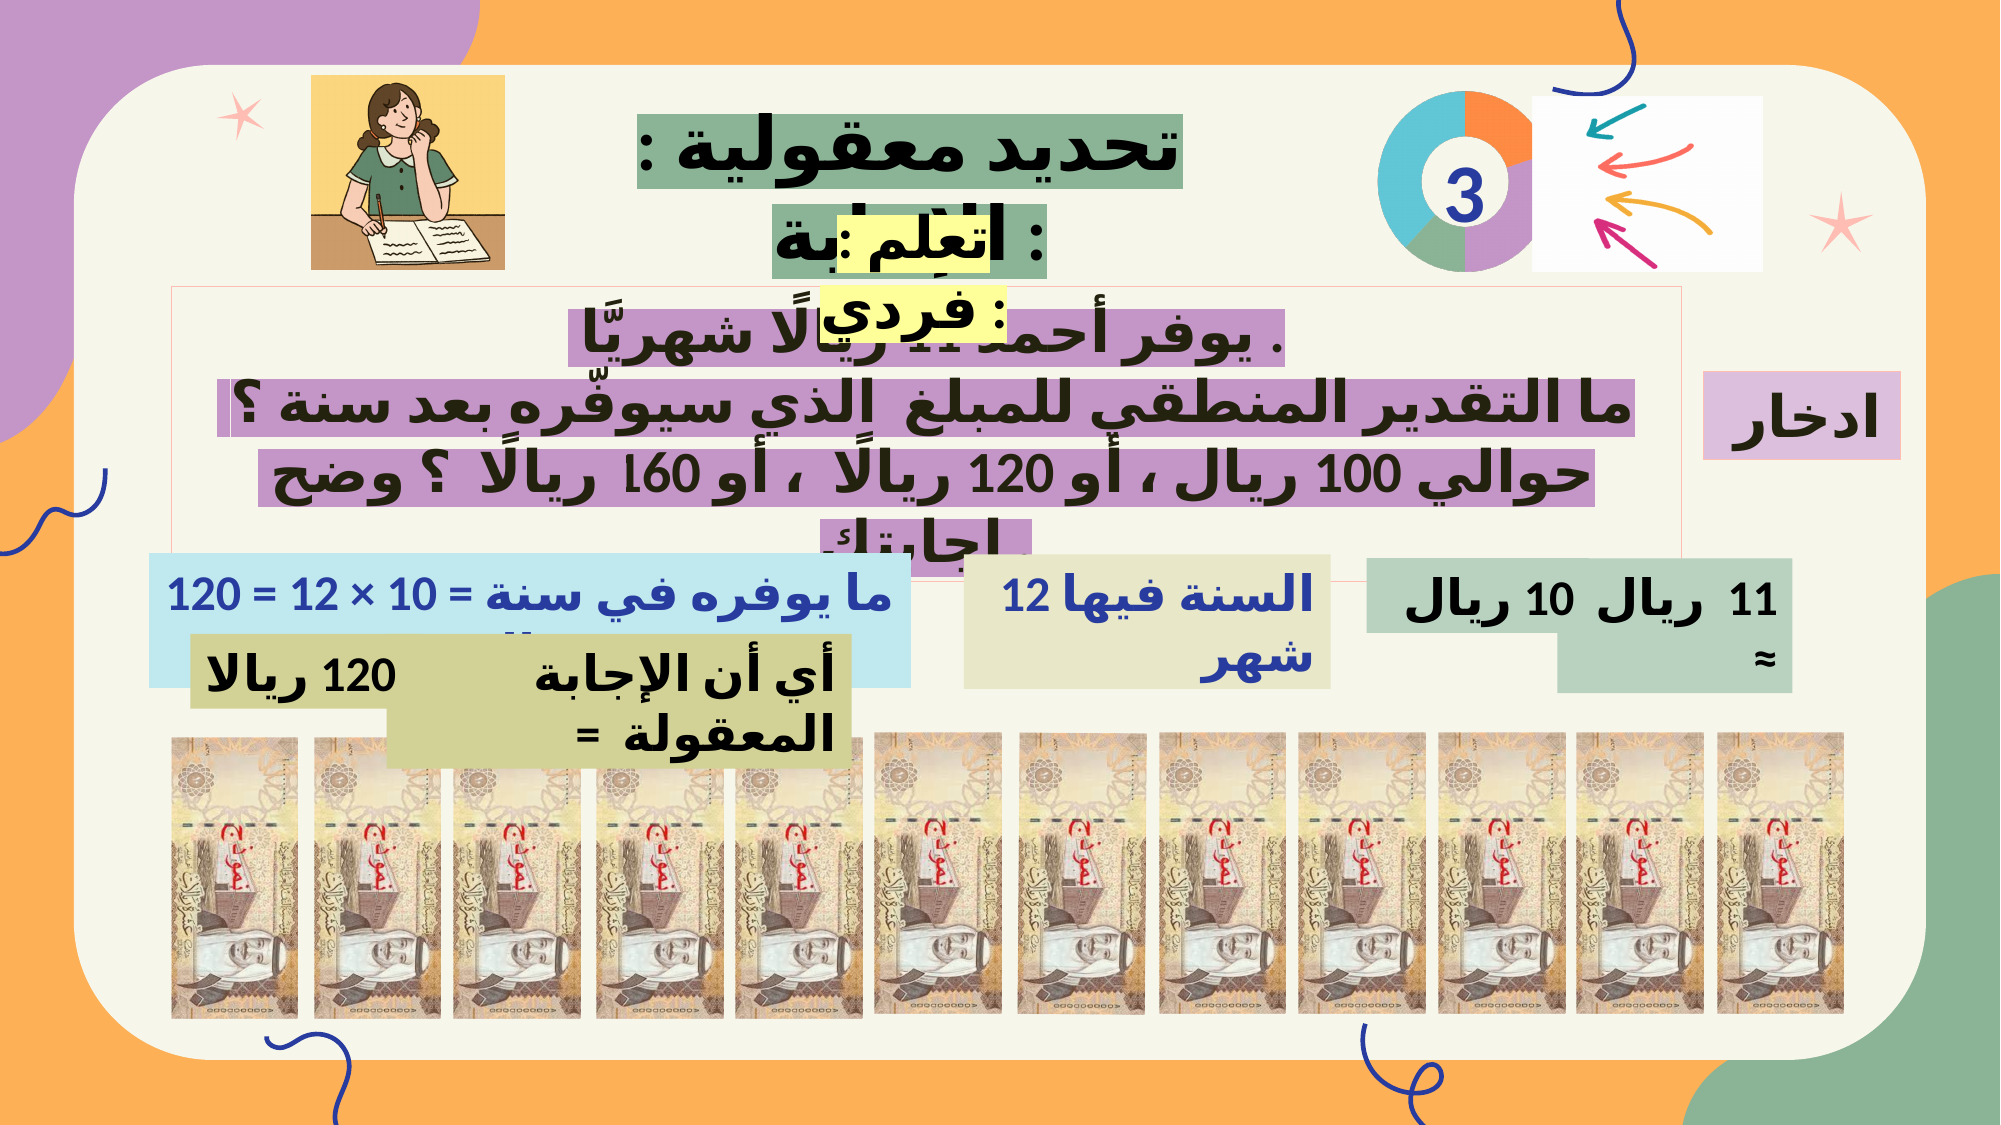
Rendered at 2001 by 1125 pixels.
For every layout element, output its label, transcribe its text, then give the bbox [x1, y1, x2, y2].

text_box 120 ريالا [190, 633, 423, 709]
picture [310, 75, 505, 270]
text_box أي أن الإجابة المعقولة = [386, 633, 852, 769]
text_box ما يوفره في سنة = 10 × 12 = 120 ريال [149, 553, 911, 688]
text_box يوفر أحمد 11 ريالًا شهريَّا . ما التقدير المنطقي للمبلغ الذي سيوفّره بعد سنة ؟ حوالي 100 ريال ، أو 120 ريالًا ، أو 160 ريالًا ؟ وضح إجابتك . [171, 286, 1682, 582]
text_box 10 ريال [1366, 558, 1590, 633]
text_box : تعلم فردي : [727, 192, 1100, 285]
text_box السنة فيها 12 شهر [963, 554, 1331, 689]
text_box 11 ريال ≈ [1557, 558, 1793, 694]
picture [1367, 68, 1762, 300]
text_box : تحديد معقولية الإجابة : [509, 87, 1341, 198]
picture [93, 733, 1921, 1018]
text_box ادخار [1703, 371, 1901, 460]
